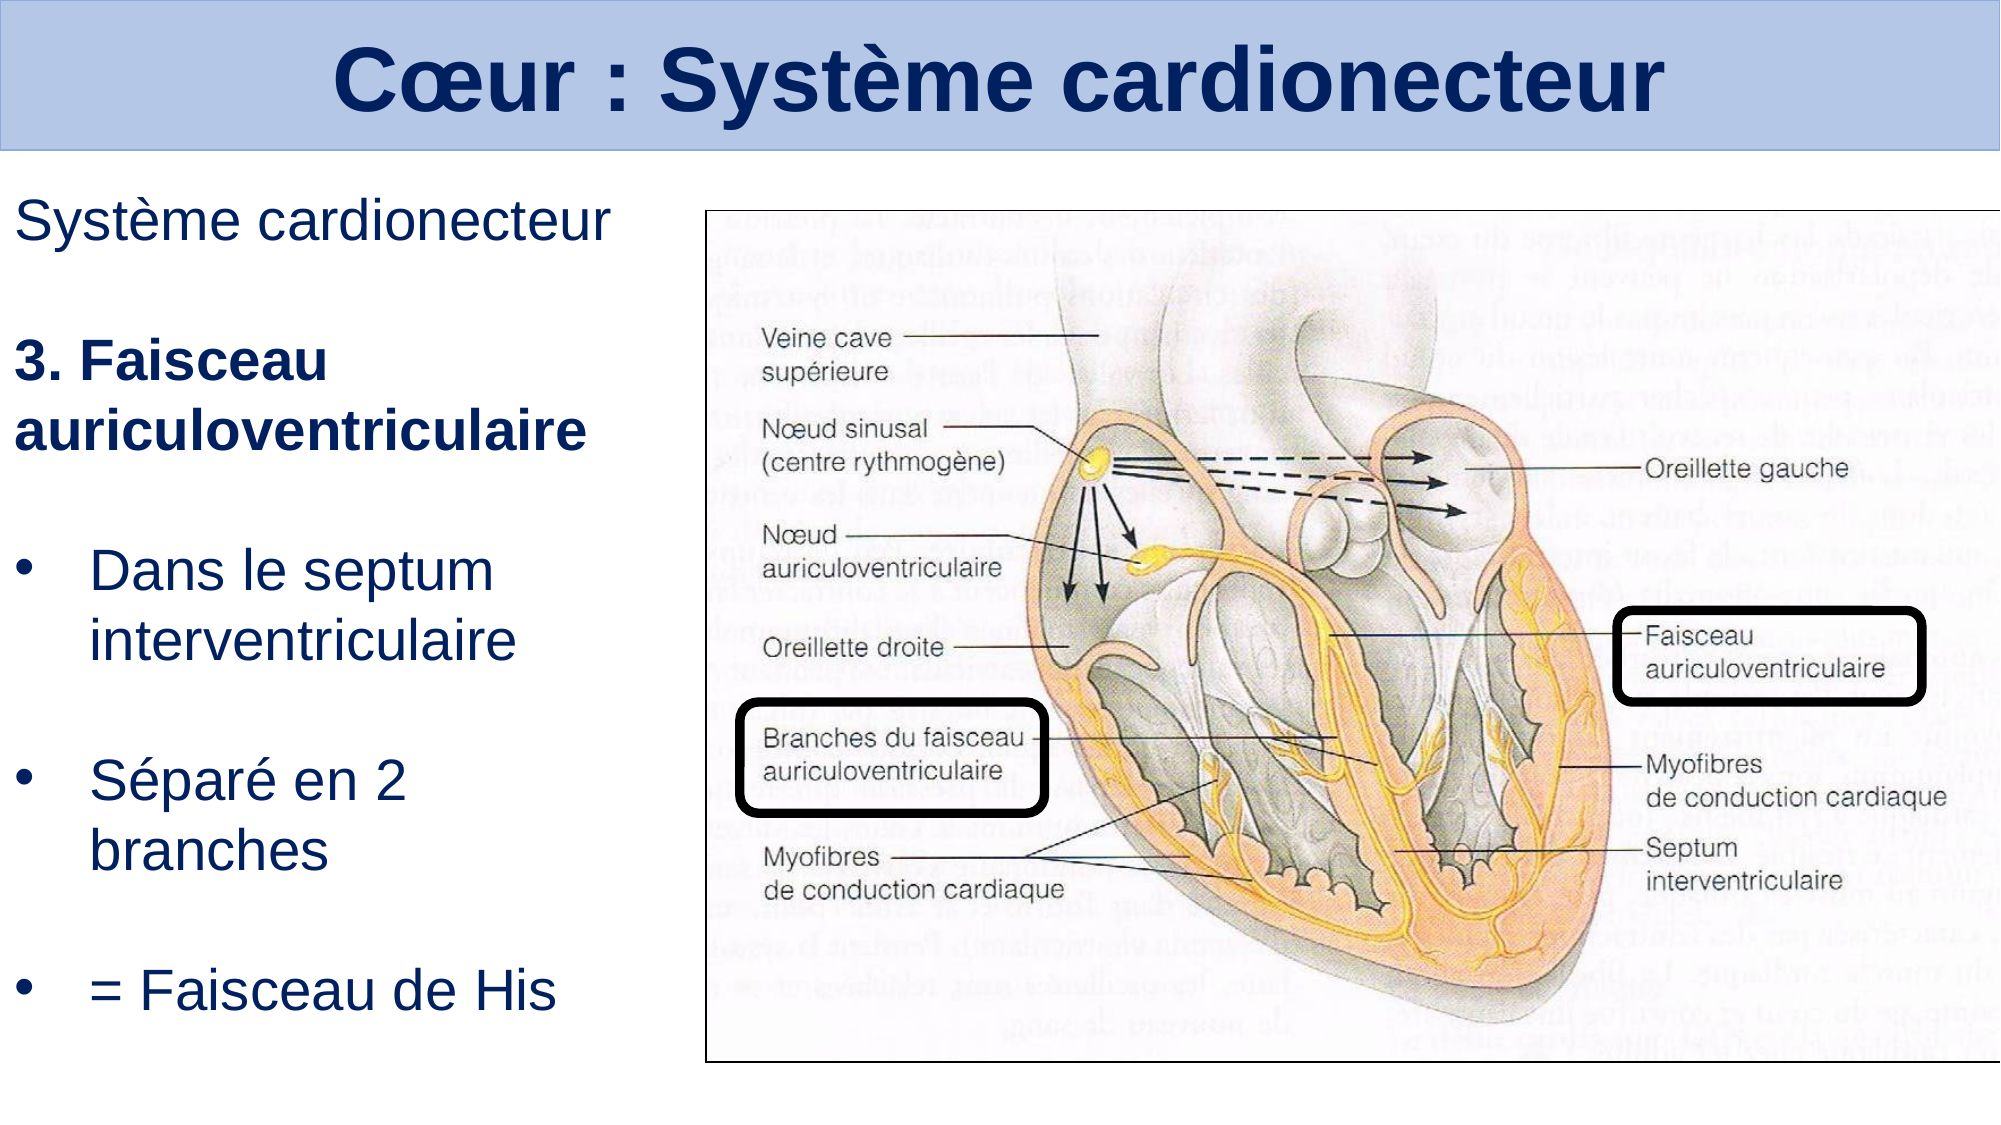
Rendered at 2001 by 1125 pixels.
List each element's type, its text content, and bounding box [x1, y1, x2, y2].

picture [706, 211, 2000, 1062]
text_box Système cardionecteur 3. Faisceau auriculoventriculaire Dans le septum interventriculaire Séparé en 2 branches = Faisceau de His [0, 174, 675, 1030]
text_box Cœur : Système cardionecteur [0, 0, 2000, 151]
